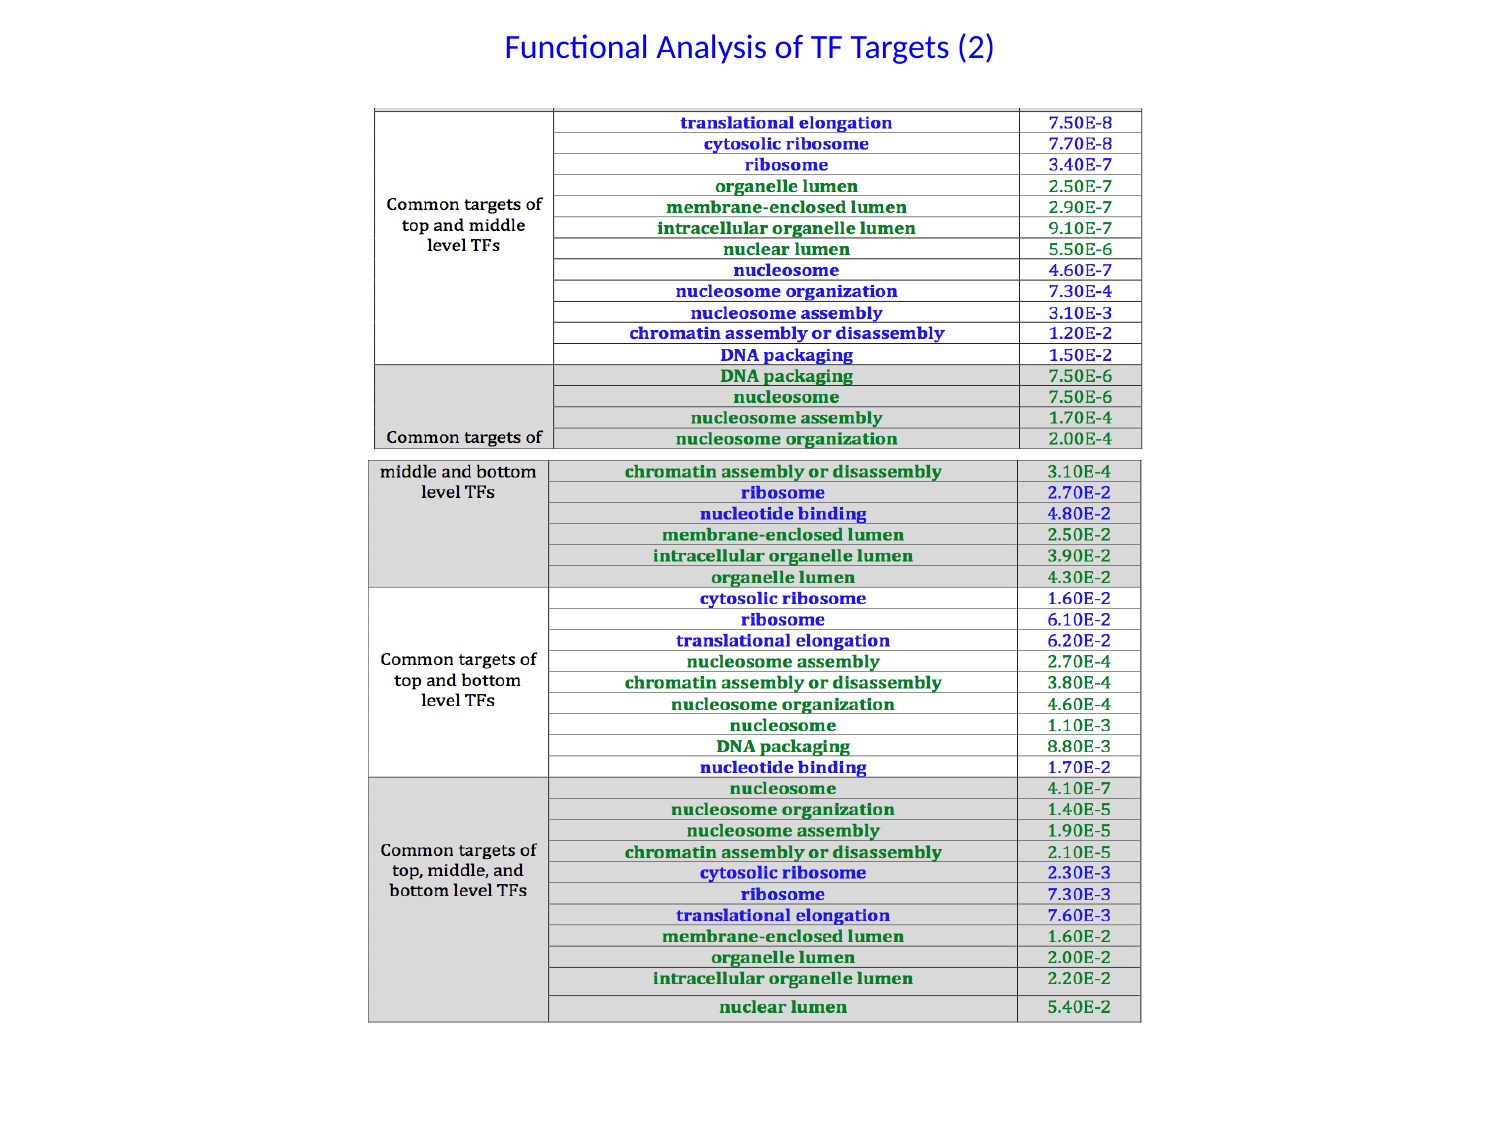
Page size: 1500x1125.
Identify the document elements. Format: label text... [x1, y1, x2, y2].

picture [346, 107, 1143, 1027]
title Functional Analysis of TF Targets (2) [75, 17, 1425, 73]
